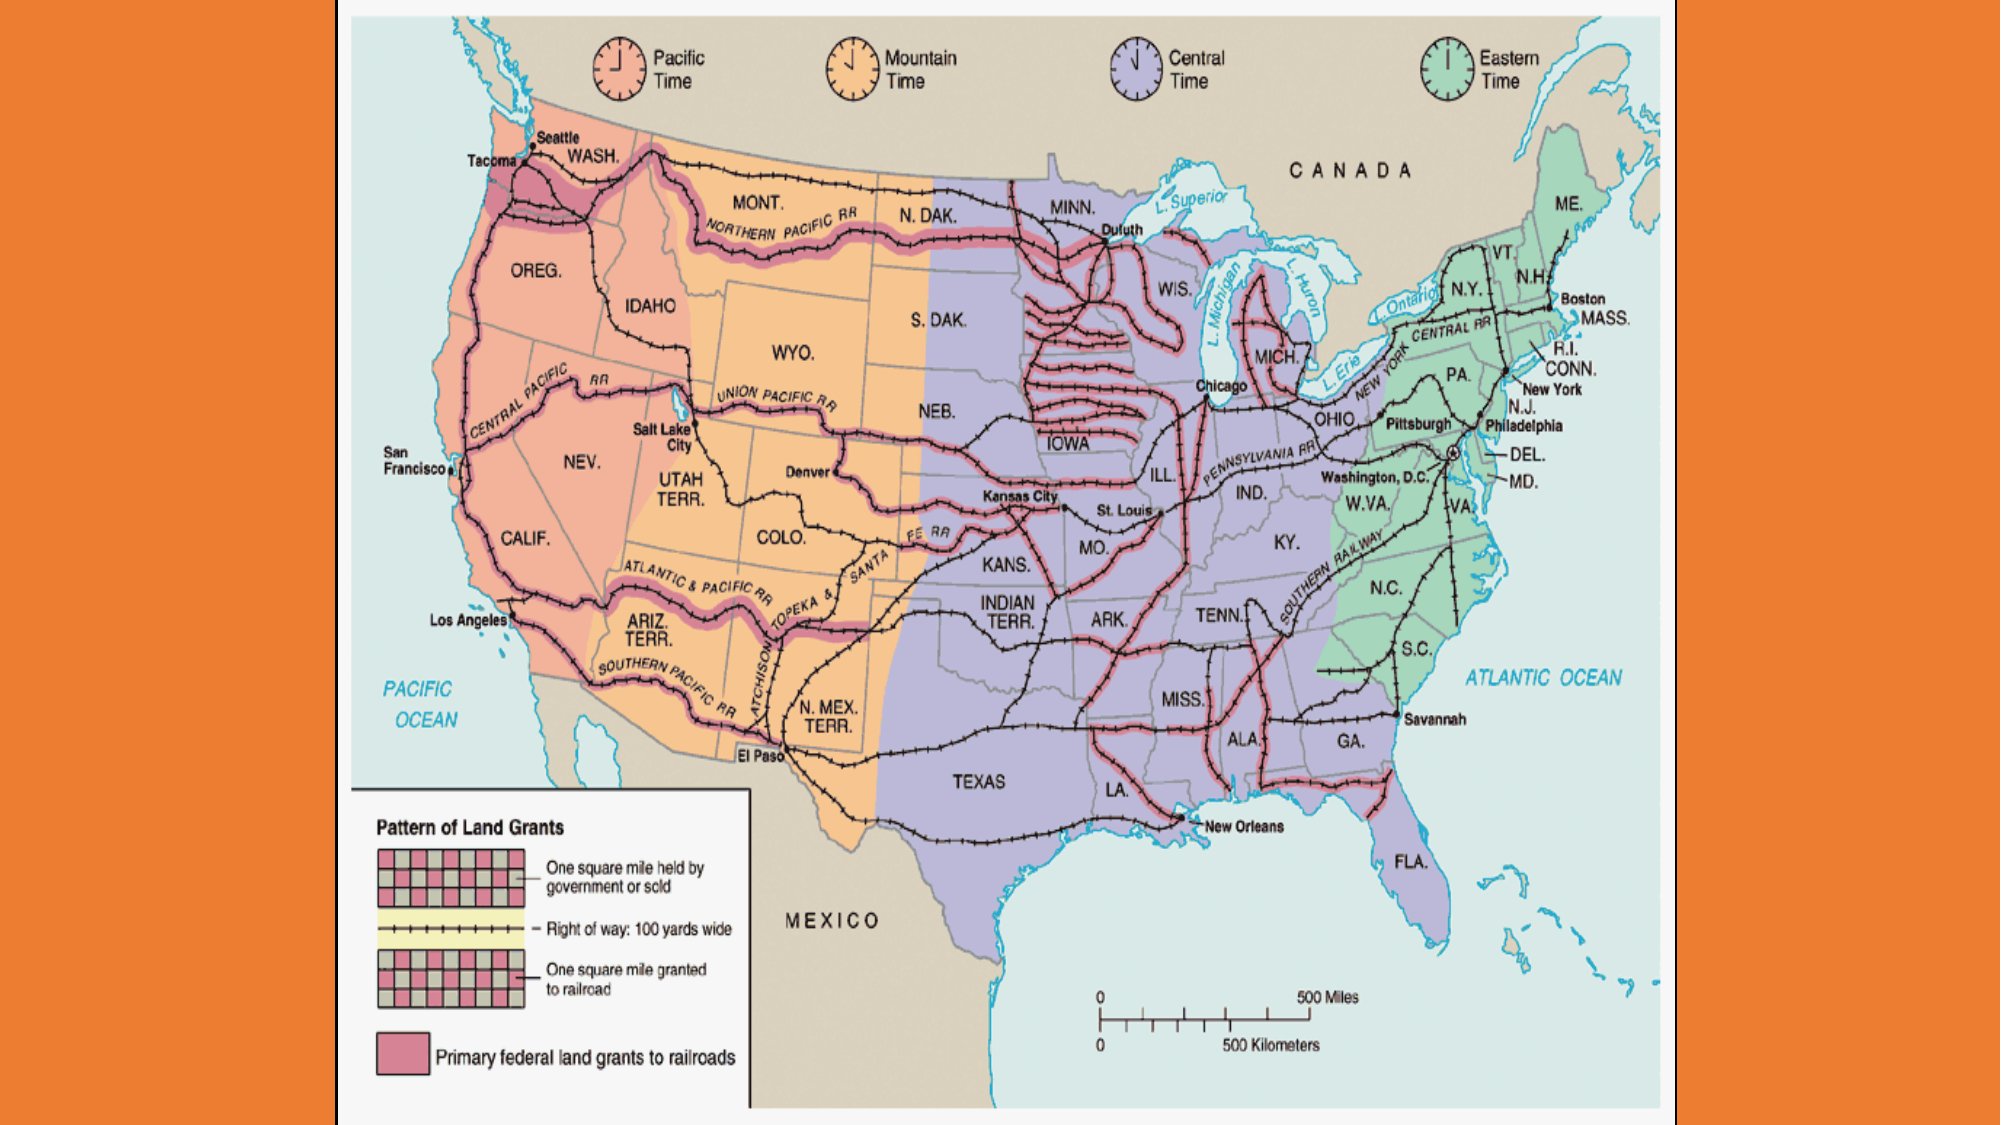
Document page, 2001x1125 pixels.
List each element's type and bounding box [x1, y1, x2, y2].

list [337, 0, 1675, 1125]
